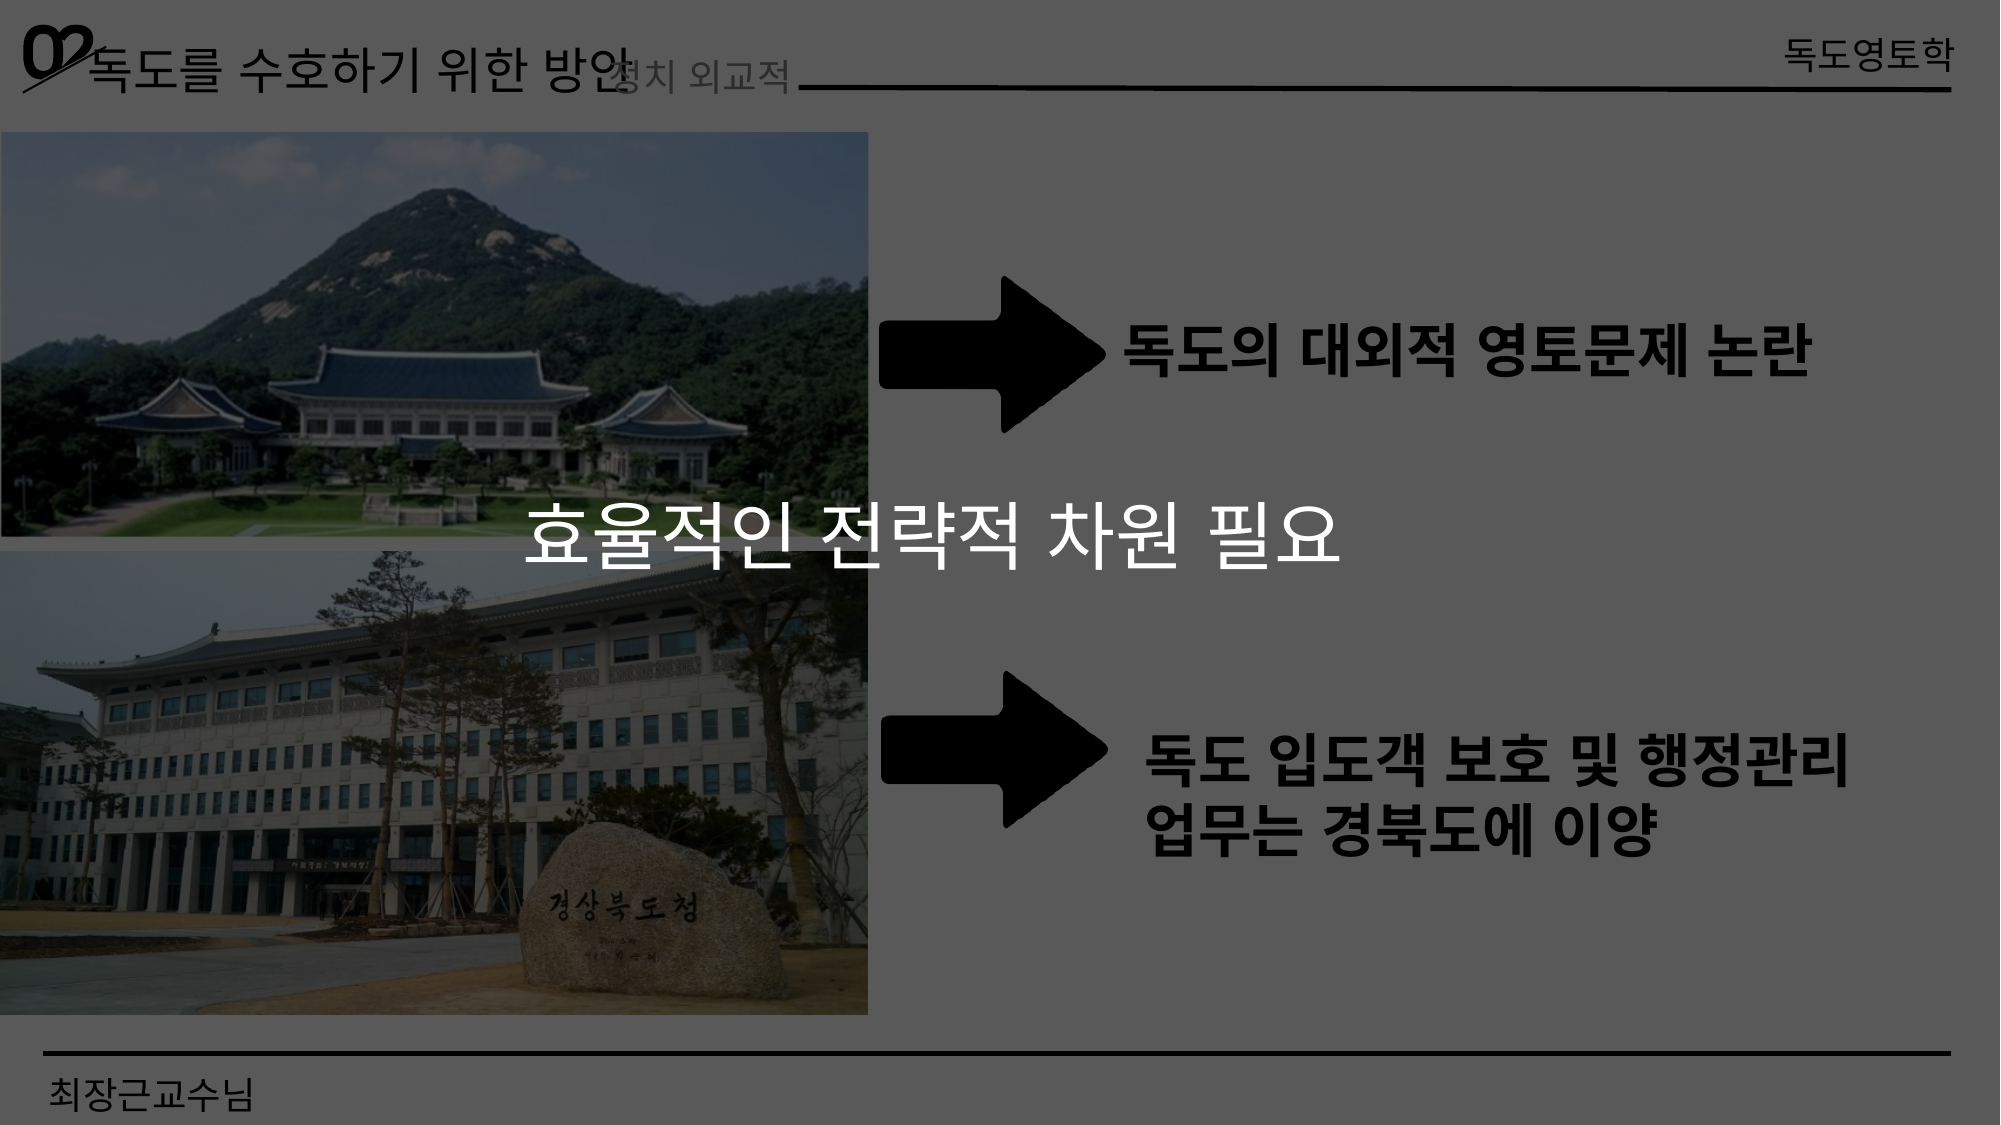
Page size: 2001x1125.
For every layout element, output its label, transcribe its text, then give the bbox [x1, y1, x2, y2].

picture [0, 551, 868, 1015]
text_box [22, 24, 107, 93]
picture [872, 272, 1108, 440]
text_box [0, 0, 2000, 1125]
text_box 효율적인 전략적 차원 필요 [507, 482, 1490, 588]
picture [0, 132, 870, 540]
picture [874, 667, 1110, 835]
text_box [1108, 342, 1618, 403]
